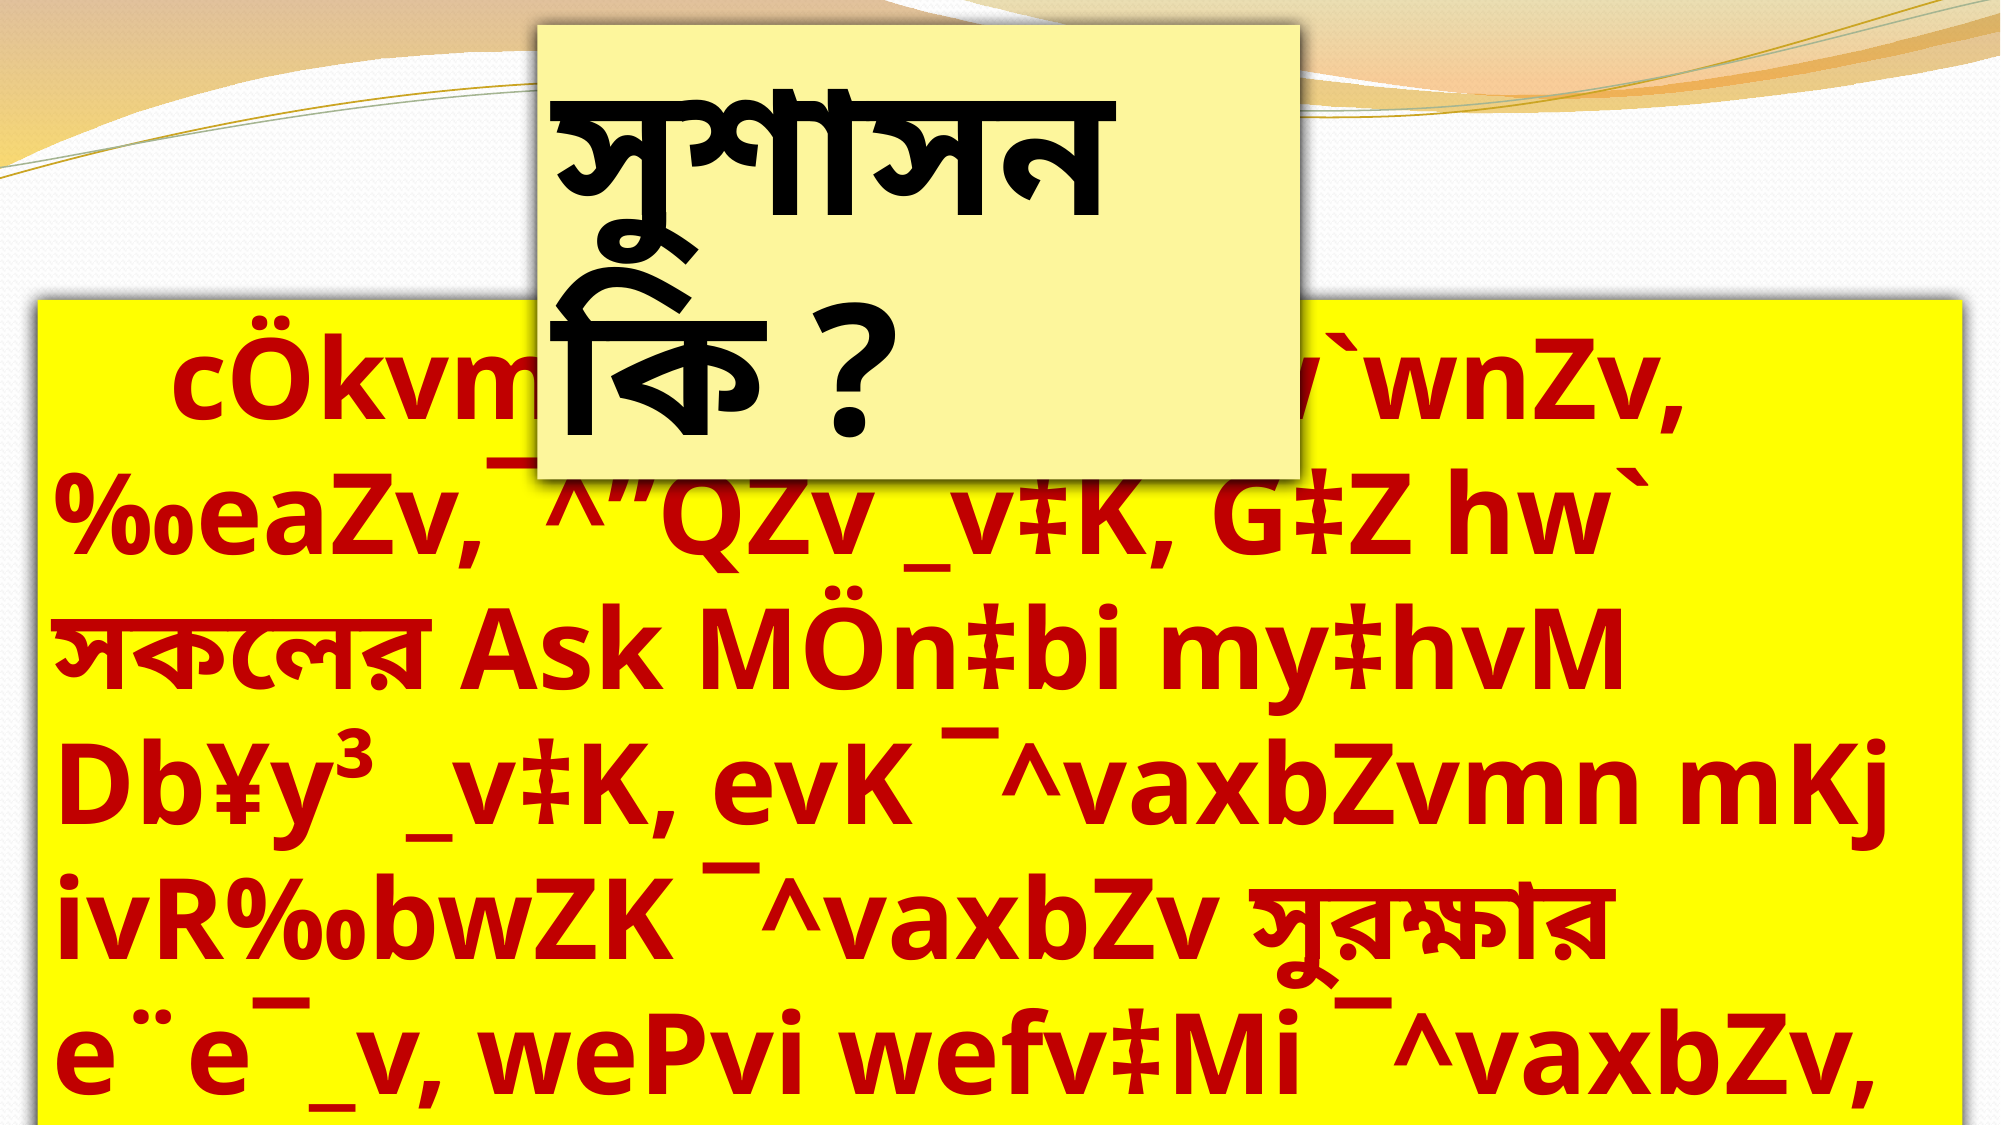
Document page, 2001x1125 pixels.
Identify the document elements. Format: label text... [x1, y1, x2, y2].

text_box সুশাসন কি ? [537, 24, 1300, 480]
text_box cÖkvm‡b hw` Revew`wnZv,‰eaZv,¯^”QZv _v‡K, G‡Z hw` সকলের Ask MÖn‡bi my‡hvM Db¥y³ _v‡K, evK ¯^vaxbZvmn mKj ivR‰bwZK ¯^vaxbZv সুরক্ষার e¨e¯_v, wePvi wefv‡Mi ¯^vaxbZv, AvB‡bi kvmb, AvBbmfvi wbKU kvmb wefv‡Mi Revew`wnZv _v‡K Zvn‡j ‡m kvmb‡K ÒmykvmbÓ e‡j| [37, 299, 1963, 1125]
